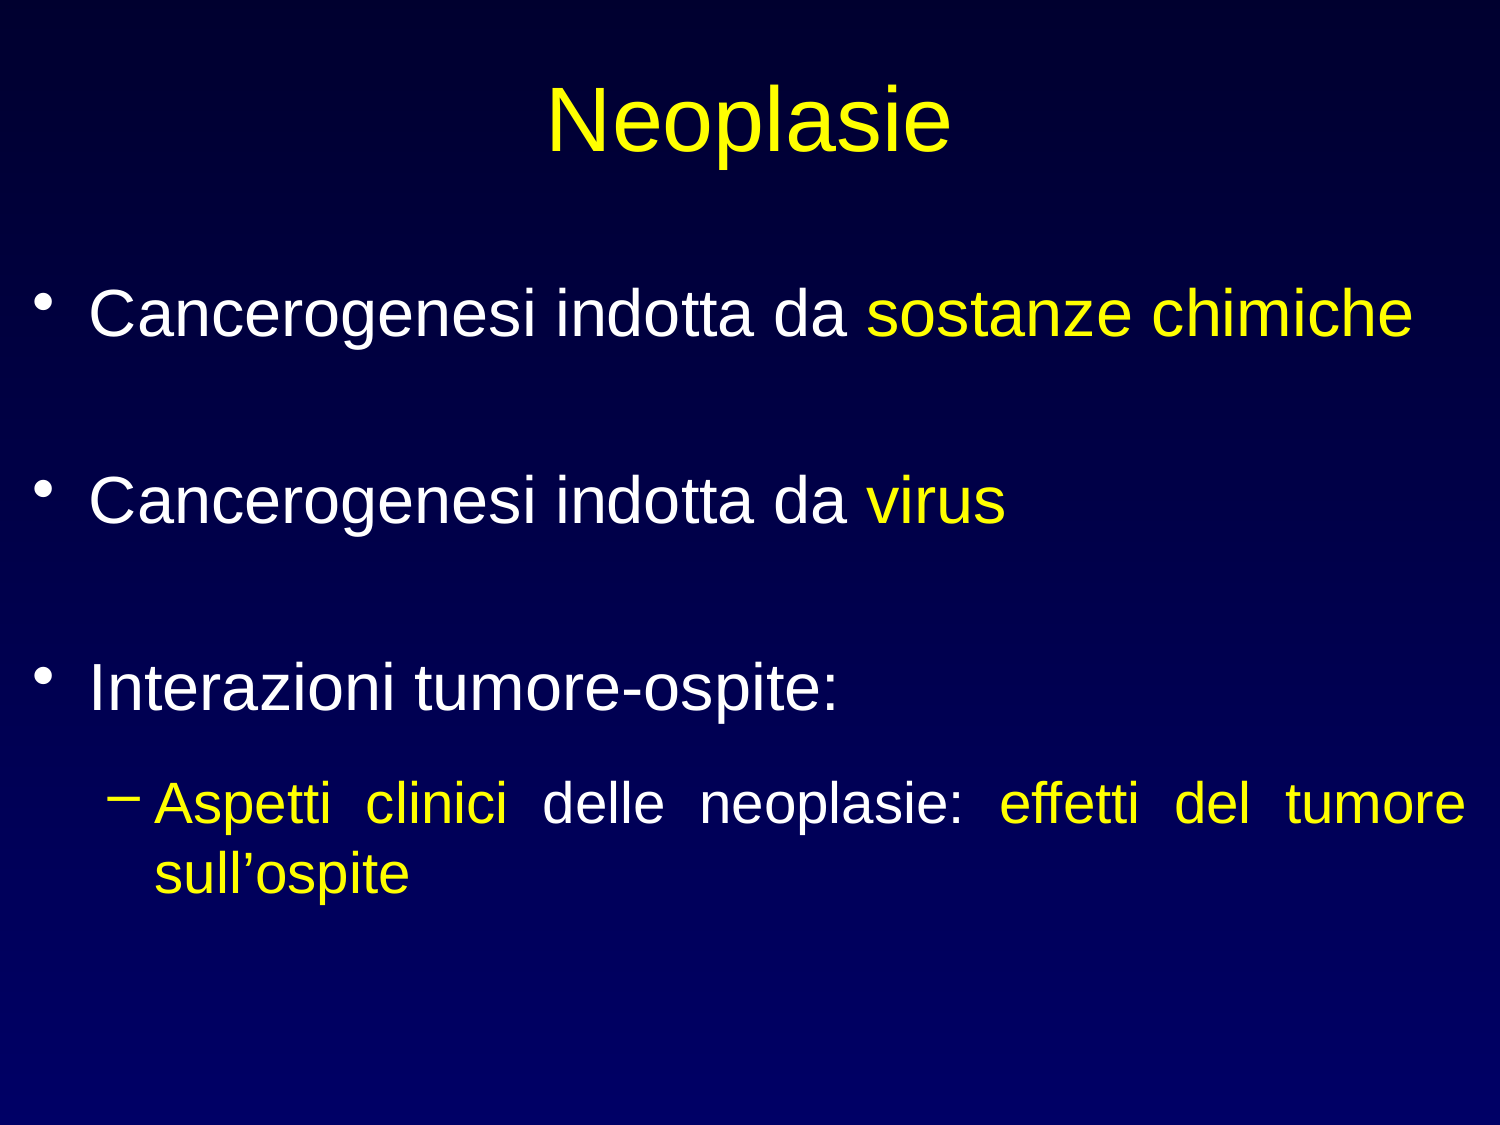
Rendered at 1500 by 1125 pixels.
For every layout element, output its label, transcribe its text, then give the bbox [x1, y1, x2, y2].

title Neoplasie [75, 45, 1425, 185]
list Cancerogenesi indotta da sostanze chimiche Cancerogenesi indotta da virus Interazioni tumore-ospite: Aspetti clinici delle neoplasie: effetti del tumore sull’ospite [17, 262, 1483, 1005]
